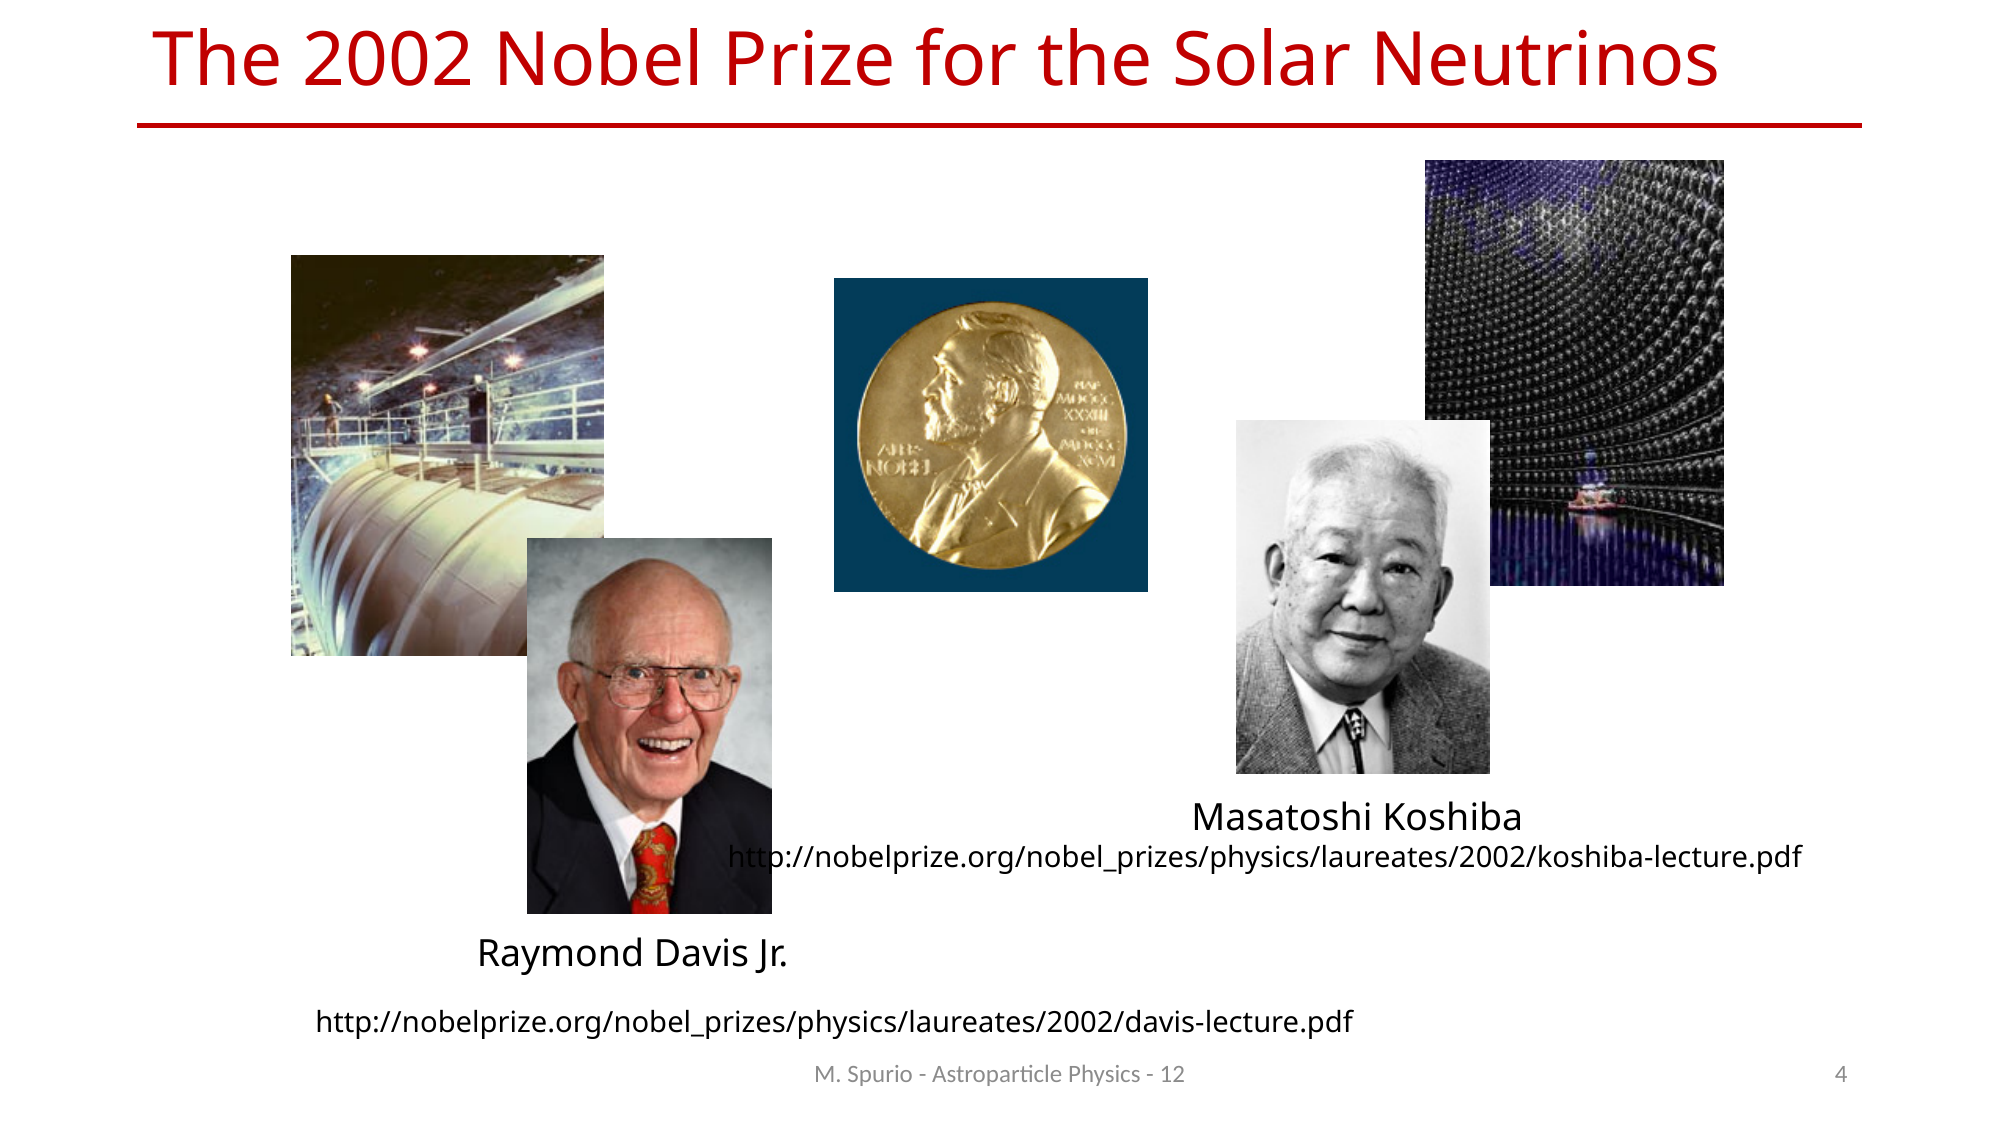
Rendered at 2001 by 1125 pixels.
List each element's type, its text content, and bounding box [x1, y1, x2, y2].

title The 2002 Nobel Prize for the Solar Neutrinos [137, 1, 1863, 122]
text_box http://nobelprize.org/nobel_prizes/physics/laureates/2002/koshiba-lecture.pdf [772, 831, 1176, 881]
text_box Raymond Davis Jr. [462, 921, 814, 982]
text_box Masatoshi Koshiba [1176, 785, 1539, 890]
picture [1236, 160, 1724, 774]
slide_number 4 [1412, 1042, 1863, 1103]
footer M. Spurio - Astroparticle Physics - 12 [662, 1046, 1338, 1103]
text_box http://nobelprize.org/nobel_prizes/physics/laureates/2002/davis-lecture.pdf [300, 995, 1369, 1046]
text_box http://nobelprize.org/nobel_prizes/physics/laureates/2002/koshiba-lecture.pdf [1539, 831, 1818, 881]
picture [291, 255, 772, 914]
picture [856, 300, 1128, 570]
